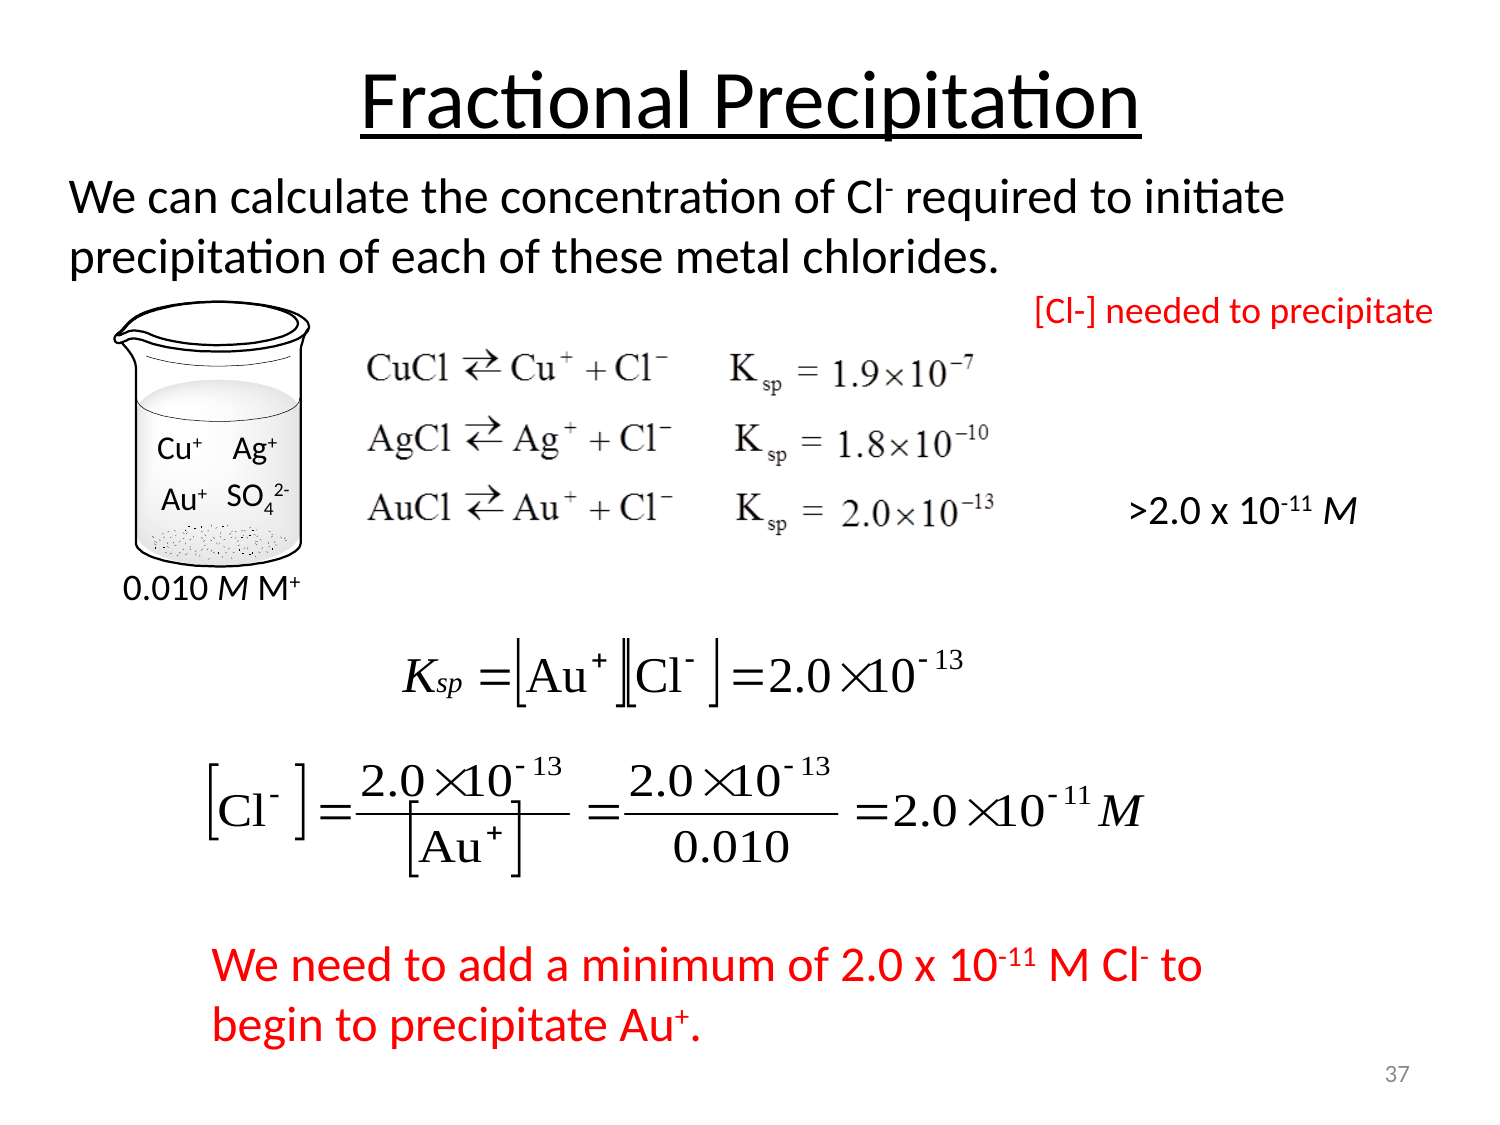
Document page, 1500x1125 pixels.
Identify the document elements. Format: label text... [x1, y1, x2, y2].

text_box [107, 294, 318, 576]
text_box We need to add a minimum of 2.0 x 10-11 M Cl- to begin to precipitate Au+. [196, 924, 1300, 1060]
text_box We can calculate the concentration of Cl- required to initiate precipitation of each of these metal chlorides. [53, 155, 1450, 351]
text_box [199, 743, 1161, 882]
text_box Fractional Precipitation [162, 1, 1341, 155]
picture [361, 339, 1003, 539]
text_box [392, 637, 971, 714]
slide_number 37 [1074, 1042, 1425, 1103]
text_box [Cl-] needed to precipitate [1019, 279, 1449, 339]
text_box >2.0 x 10-11 M [1112, 475, 1373, 540]
text_box 0.010 M M+ [108, 582, 316, 616]
